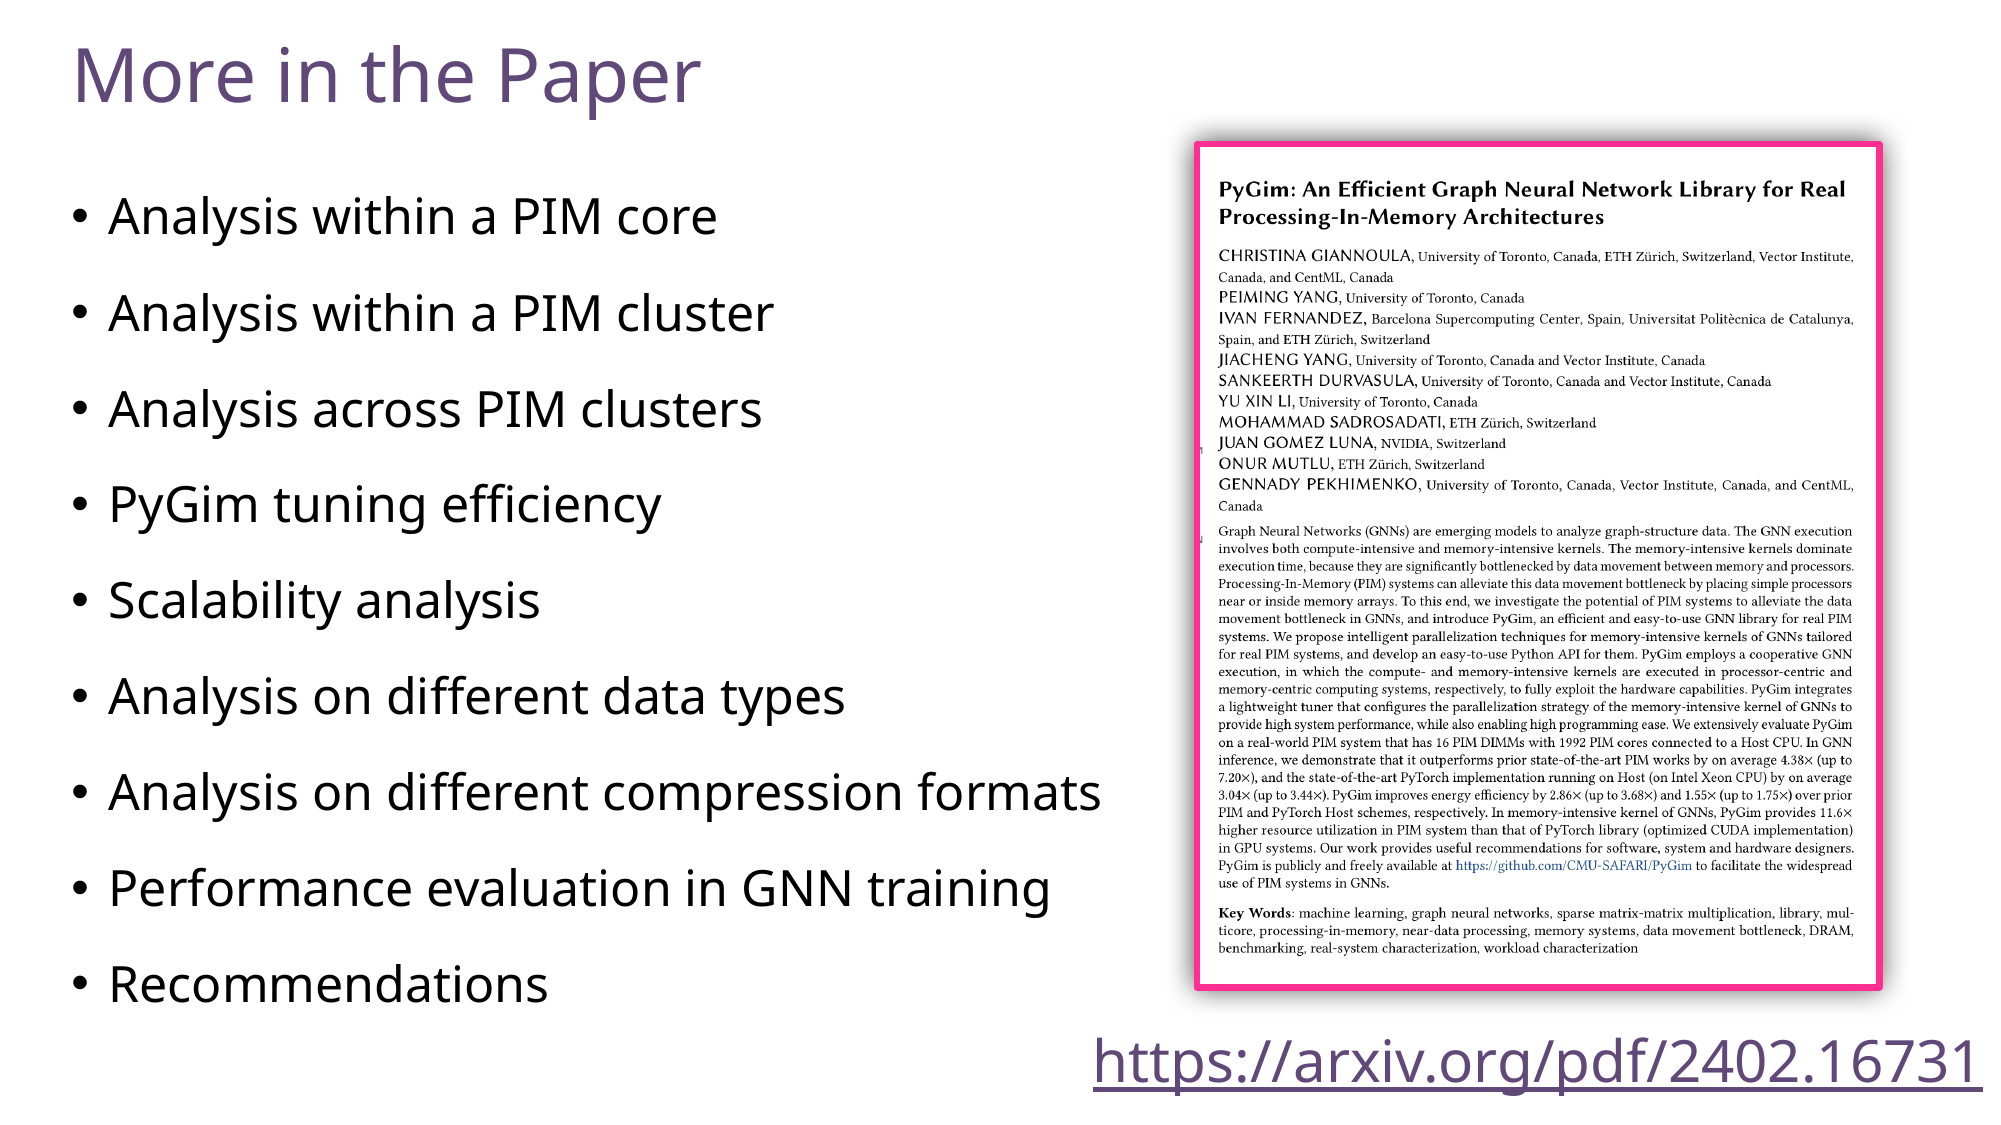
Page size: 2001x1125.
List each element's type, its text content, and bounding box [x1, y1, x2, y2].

text_box More in the Paper [56, 9, 1944, 141]
list Analysis within a PIM core Analysis within a PIM cluster Analysis across PIM clusters PyGim tuning efficiency Scalability analysis Analysis on different data types Analysis on different compression formats Performance evaluation in GNN training Recommendations [56, 141, 1944, 1096]
text_box https://arxiv.org/pdf/2402.16731 [1077, 1017, 1999, 1112]
picture [1199, 147, 1877, 985]
